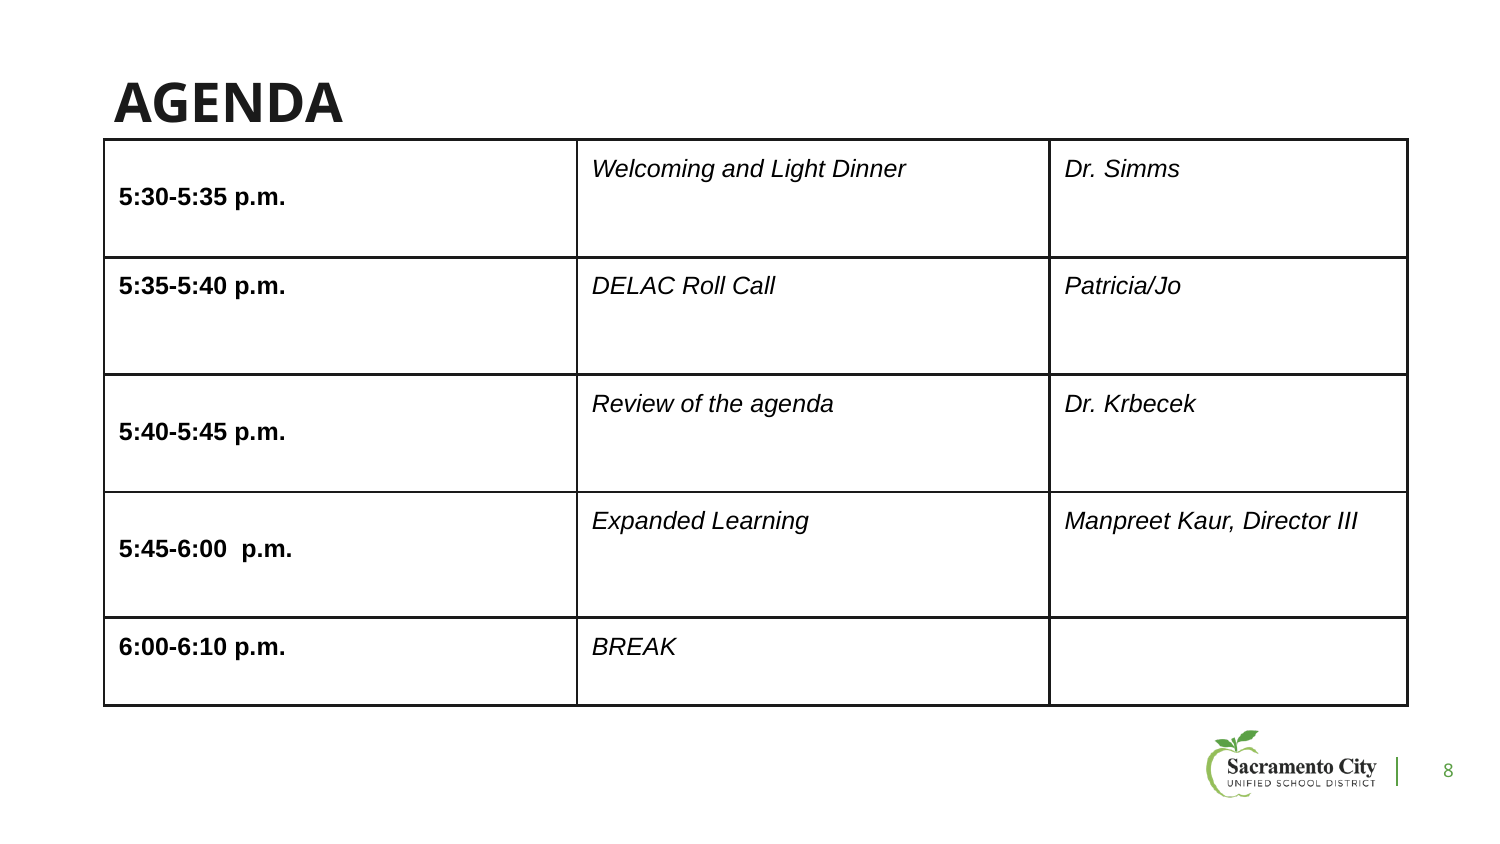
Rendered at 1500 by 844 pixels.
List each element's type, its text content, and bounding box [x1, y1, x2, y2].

table_cell 6:00-6:10 p.m. [105, 619, 576, 704]
table_cell Expanded Learning [578, 493, 1048, 616]
table_header 5:30-5:35 p.m. [105, 141, 576, 256]
table_cell 5:45-6:00 p.m. [105, 493, 576, 616]
table_header Dr. Simms [1051, 141, 1406, 256]
table_header Welcoming and Light Dinner [578, 141, 1048, 256]
table_cell Review of the agenda [578, 376, 1048, 491]
table_cell [1051, 619, 1406, 704]
table_cell Dr. Krbecek [1051, 376, 1406, 491]
picture [1204, 727, 1378, 800]
table_cell 5:40-5:45 p.m. [105, 376, 576, 491]
table_cell DELAC Roll Call [578, 259, 1048, 373]
title AGENDA [103, 69, 1397, 138]
table_cell 5:35-5:40 p.m. [105, 259, 576, 373]
table_cell BREAK [578, 619, 1048, 704]
table_cell Manpreet Kaur, Director III [1051, 493, 1406, 616]
table_cell Patricia/Jo [1051, 259, 1406, 373]
